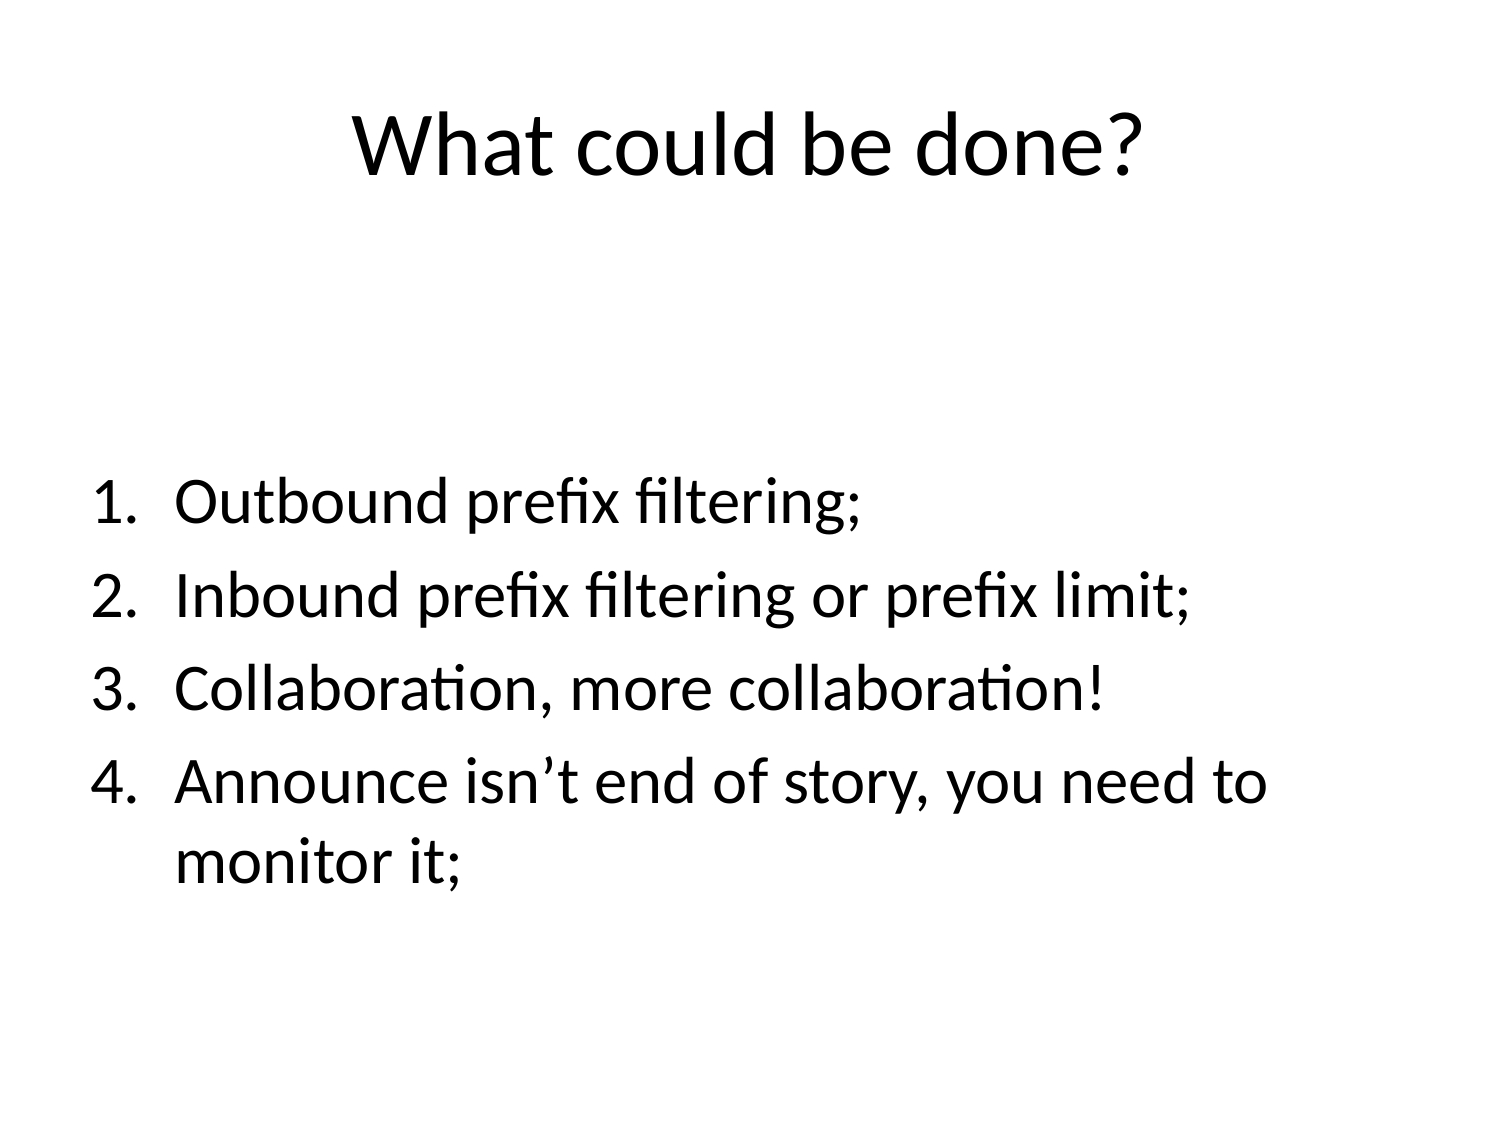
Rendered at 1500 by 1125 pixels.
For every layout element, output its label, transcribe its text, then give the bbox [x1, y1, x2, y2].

title What could be done? [75, 45, 1425, 233]
list Outbound prefix filtering; Inbound prefix filtering or prefix limit; Collaboration, more collaboration! Announce isn’t end of story, you need to monitor it; [75, 262, 1425, 1005]
